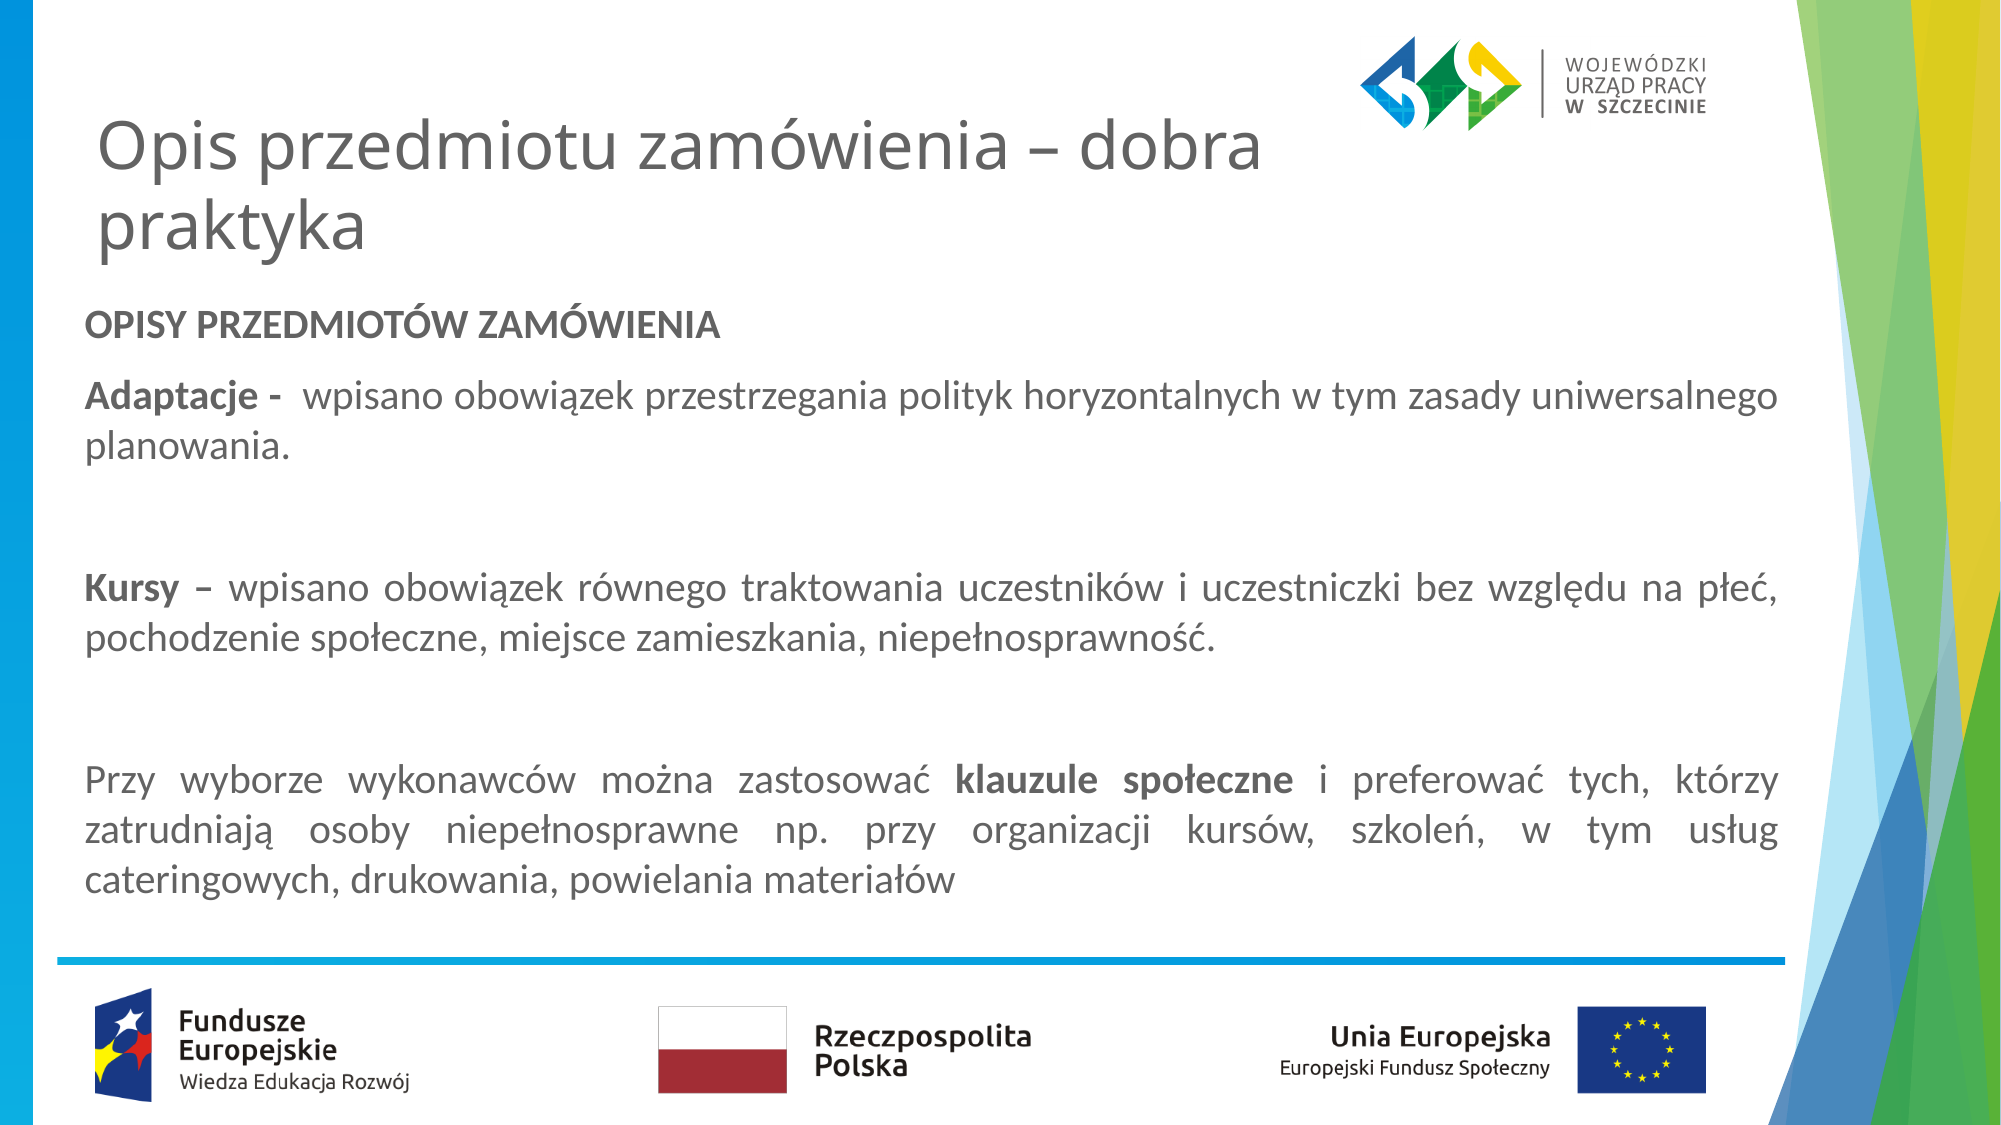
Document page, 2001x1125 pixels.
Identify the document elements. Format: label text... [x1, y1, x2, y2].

title Opis przedmiotu zamówienia – dobra praktyka [81, 95, 1364, 271]
picture [95, 988, 1706, 1102]
list OPISY PRZEDMIOTÓW ZAMÓWIENIA Adaptacje - wpisano obowiązek przestrzegania polityk horyzontalnych w tym zasady uniwersalnego planowania. Kursy – wpisano obowiązek równego traktowania uczestników i uczestniczki bez względu na płeć, pochodzenie społeczne, miejsce zamieszkania, niepełnosprawność. Przy wyborze wykonawców można zastosować klauzule społeczne i preferować tych, którzy zatrudniają osoby niepełnosprawne np. przy organizacji kursów, szkoleń, w tym usług cateringowych, drukowania, powielania materiałów [69, 289, 1795, 951]
picture [1360, 36, 1706, 131]
